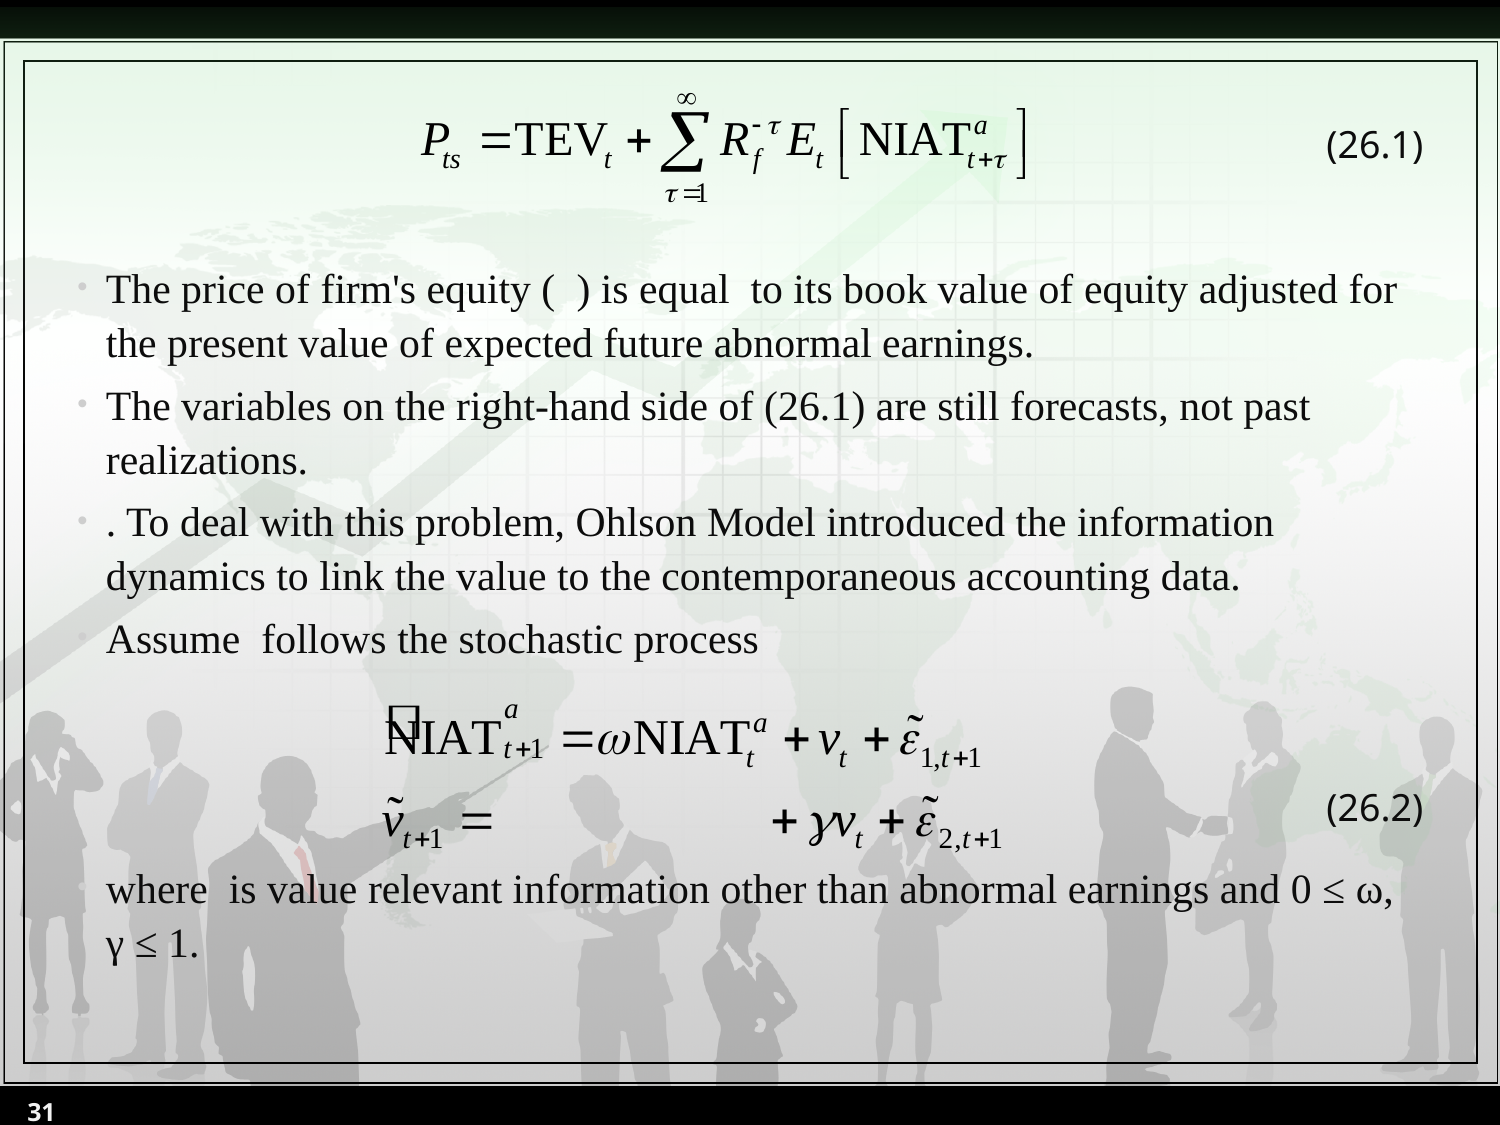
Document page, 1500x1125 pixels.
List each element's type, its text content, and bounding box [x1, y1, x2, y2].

picture [0, 1, 1500, 1125]
text_box (26.1) [1299, 112, 1450, 175]
slide_number 31 [12, 1088, 363, 1125]
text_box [411, 74, 1044, 213]
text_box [374, 687, 1010, 863]
text_box (26.2) [1299, 774, 1450, 838]
